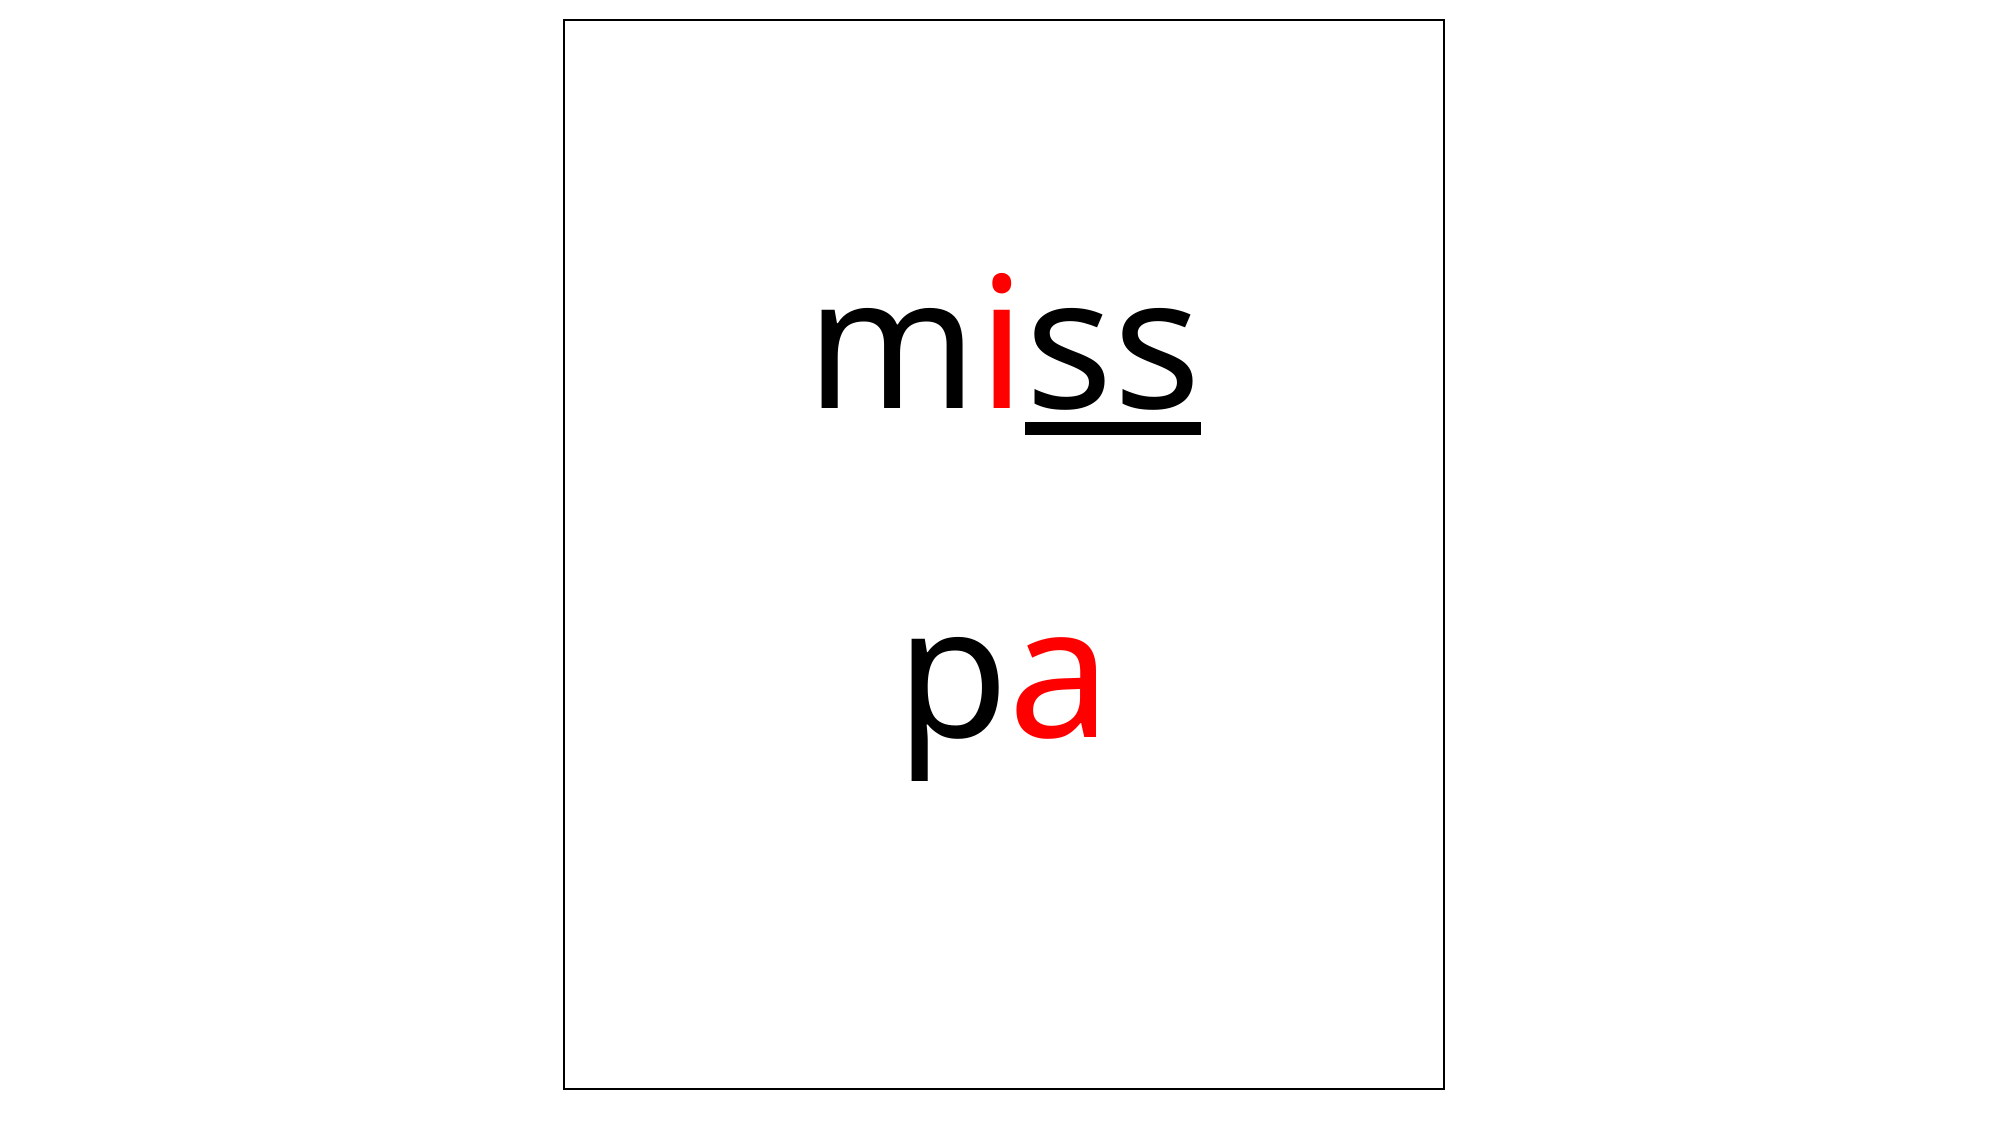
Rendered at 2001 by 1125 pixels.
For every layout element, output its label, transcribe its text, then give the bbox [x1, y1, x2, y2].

text_box miss pa [563, 19, 1445, 1090]
